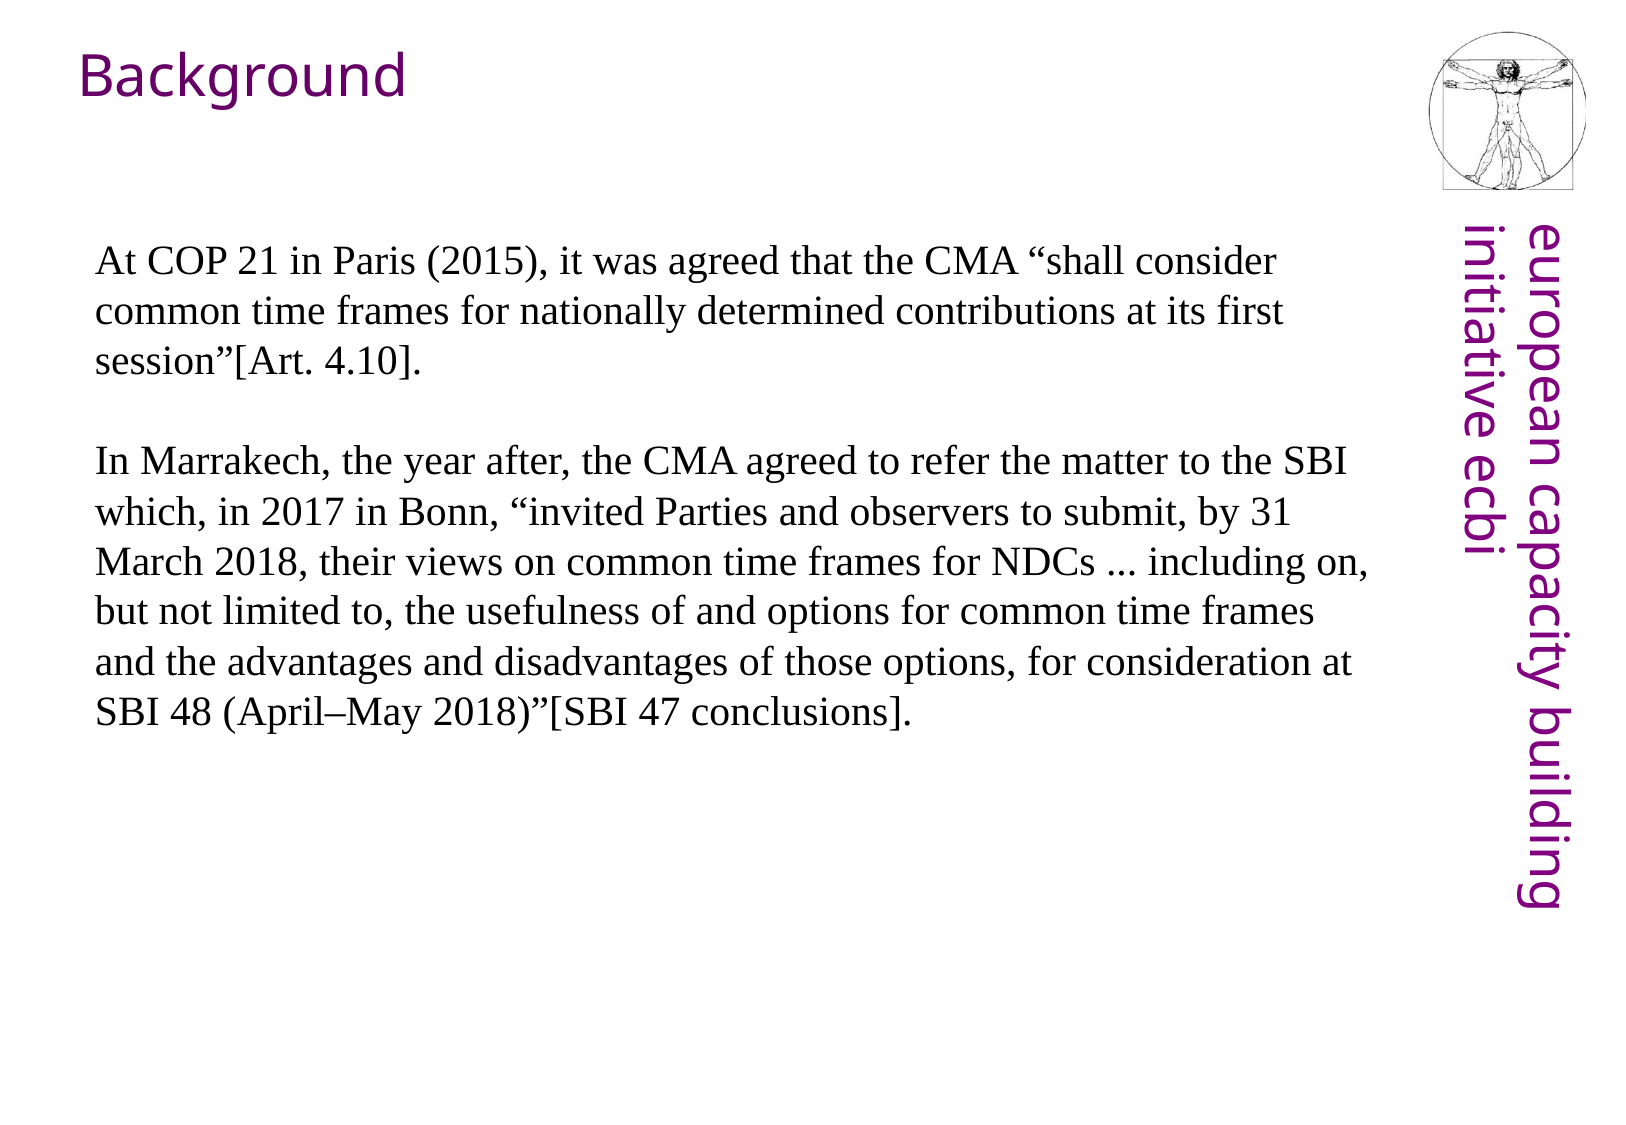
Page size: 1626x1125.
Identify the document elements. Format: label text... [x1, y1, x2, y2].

picture [1427, 31, 1586, 190]
text_box At COP 21 in Paris (2015), it was agreed that the CMA “shall consider common time frames for nationally determined contributions at its first session”[Art. 4.10]. In Marrakech, the year after, the CMA agreed to refer the matter to the SBI which, in 2017 in Bonn, “invited Parties and observers to submit, by 31 March 2018, their views on common time frames for NDCs ... including on, but not limited to, the usefulness of and options for common time frames and the advantages and disadvantages of those options, for consideration at SBI 48 (April–May 2018)”[SBI 47 conclusions]. [80, 225, 1392, 741]
text_box Background [62, 30, 1380, 179]
